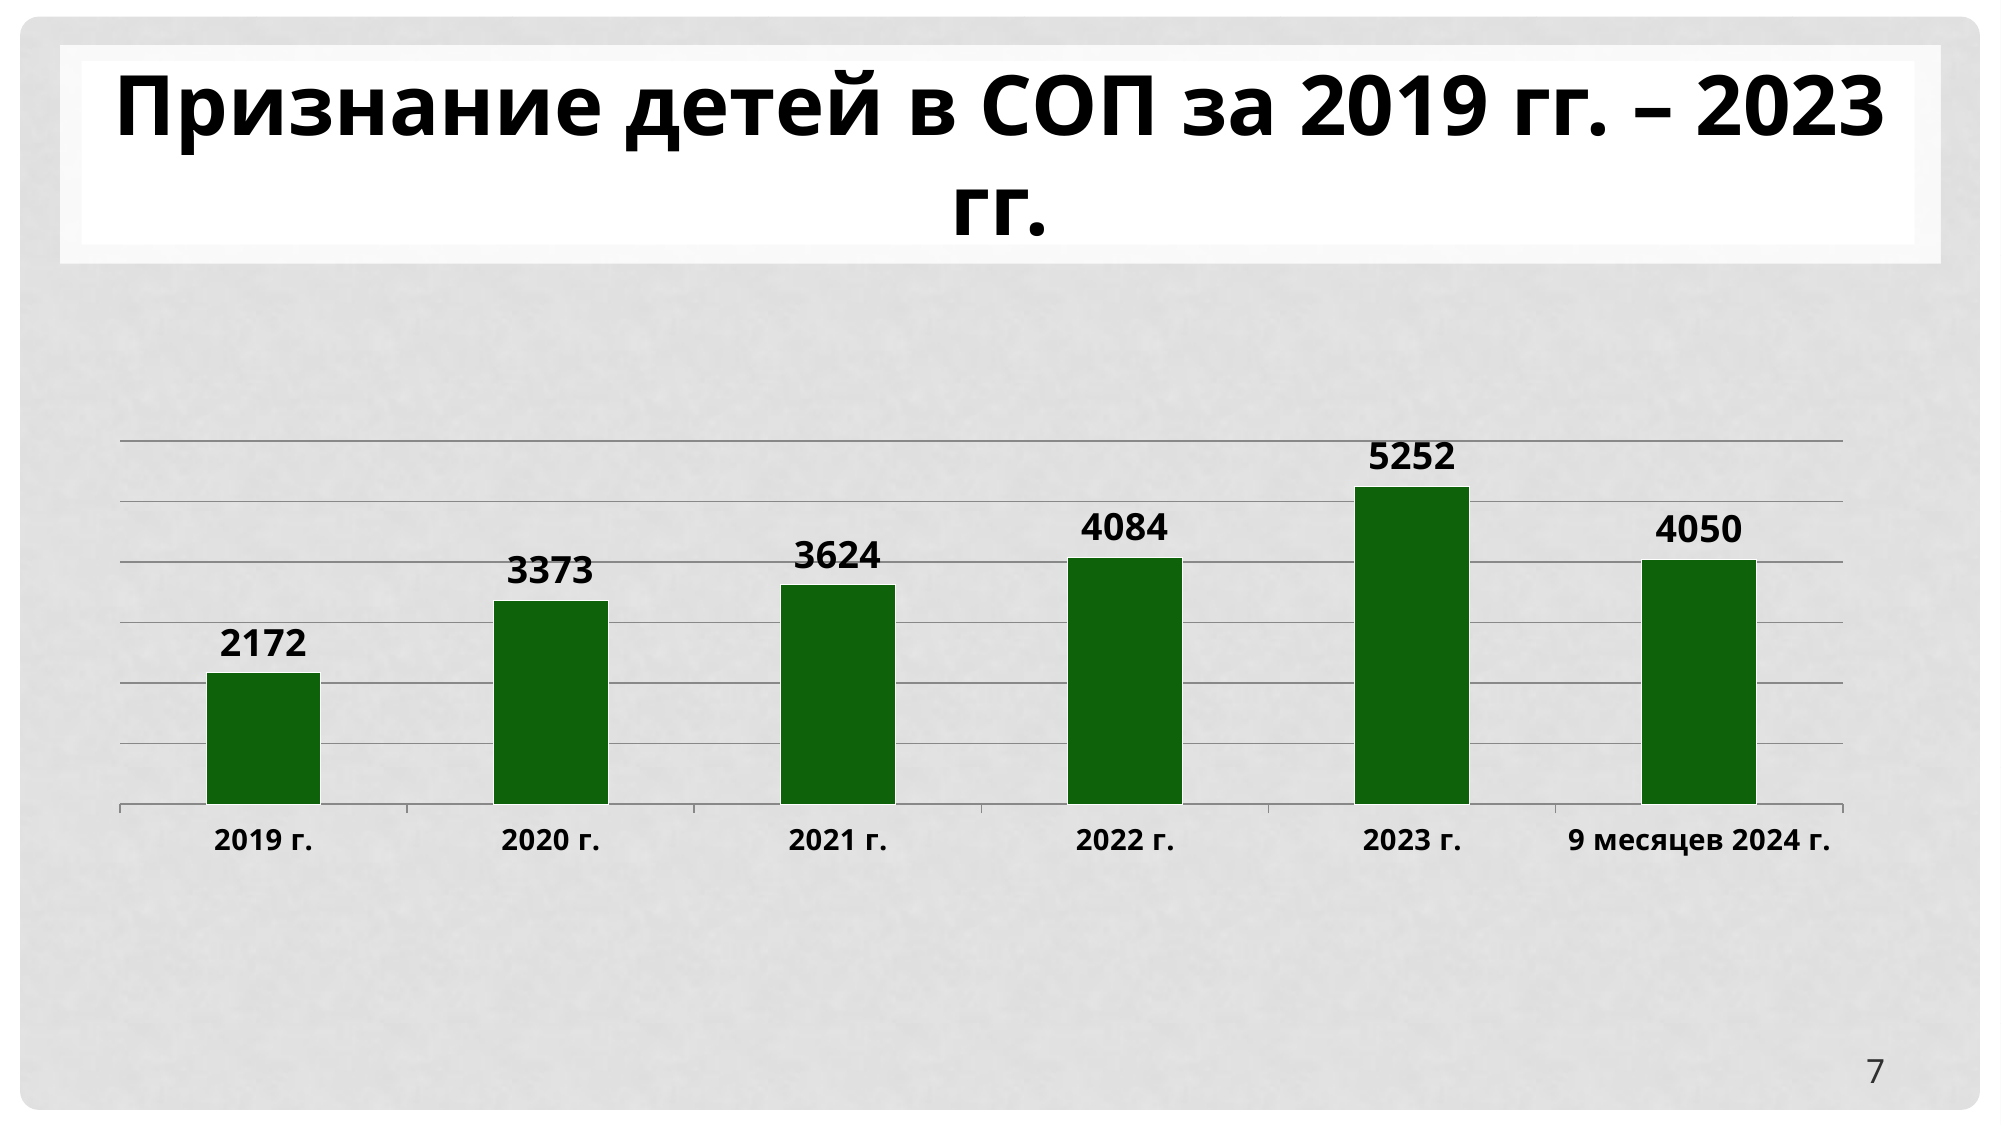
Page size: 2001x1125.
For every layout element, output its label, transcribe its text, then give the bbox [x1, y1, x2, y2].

title Признание детей в СОП за 2019 гг. – 2023 гг. [70, 66, 1930, 135]
chart [70, 135, 1930, 1125]
